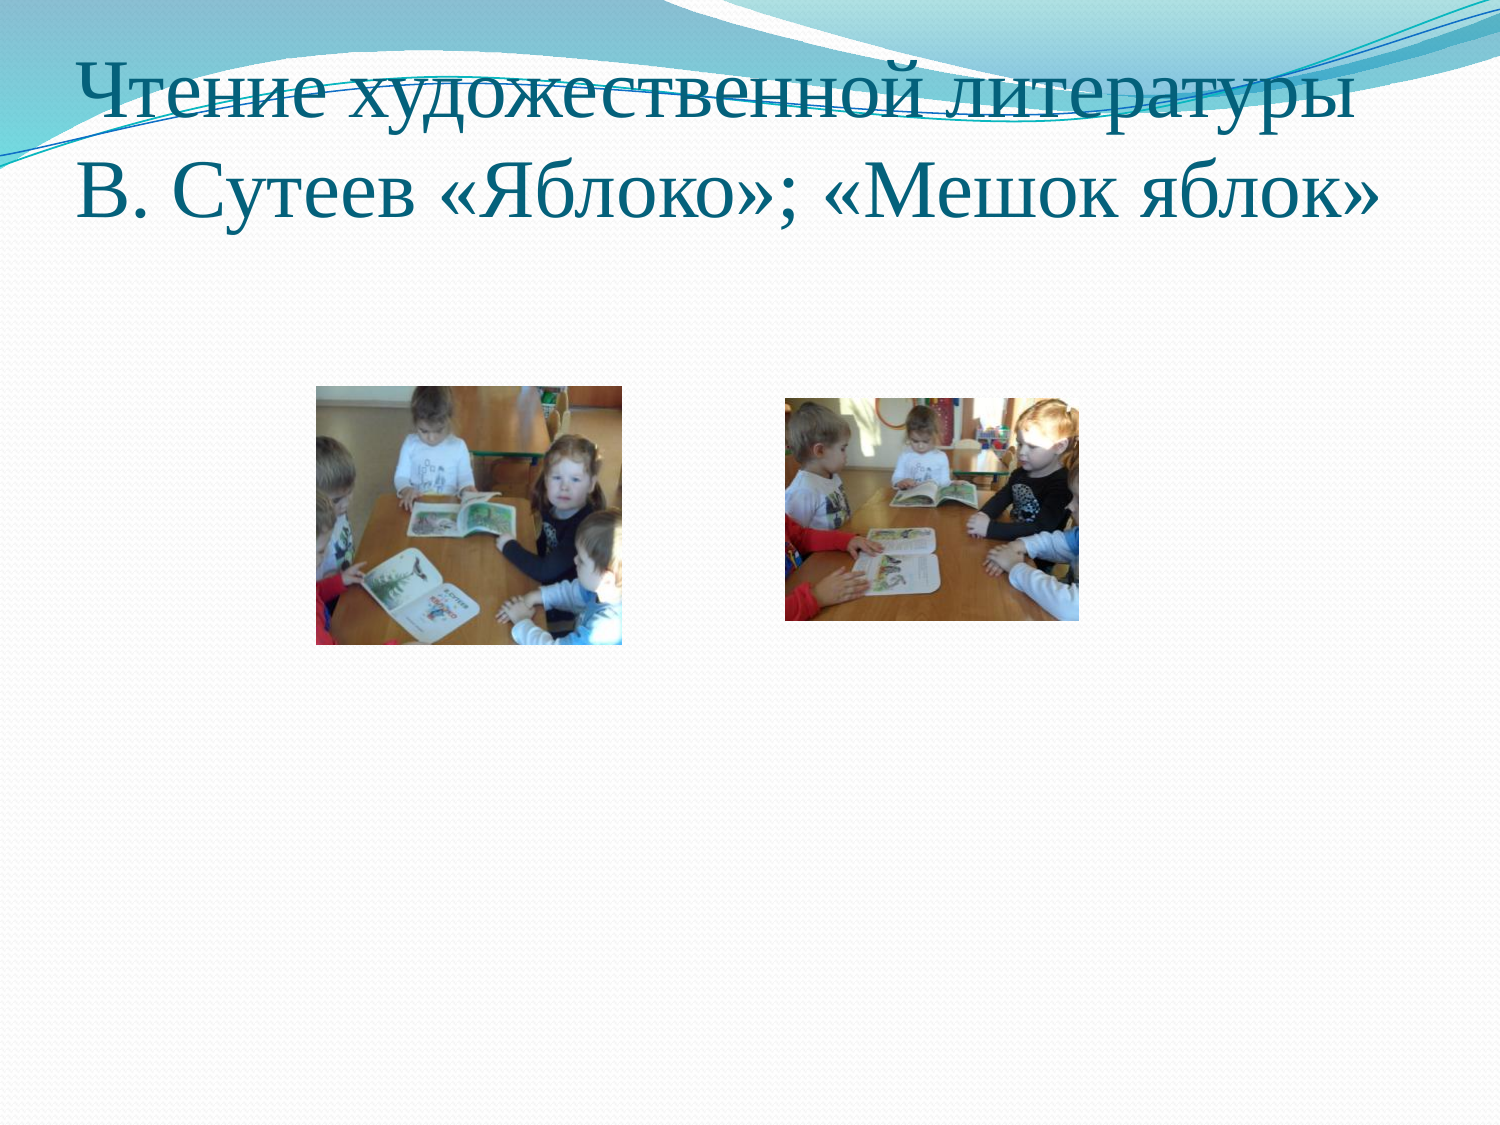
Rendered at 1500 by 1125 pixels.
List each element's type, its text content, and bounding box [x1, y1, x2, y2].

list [784, 398, 1079, 622]
title Чтение художественной литературы В. Сутеев «Яблоко»; «Мешок яблок» [75, 58, 1425, 235]
picture [316, 386, 622, 645]
